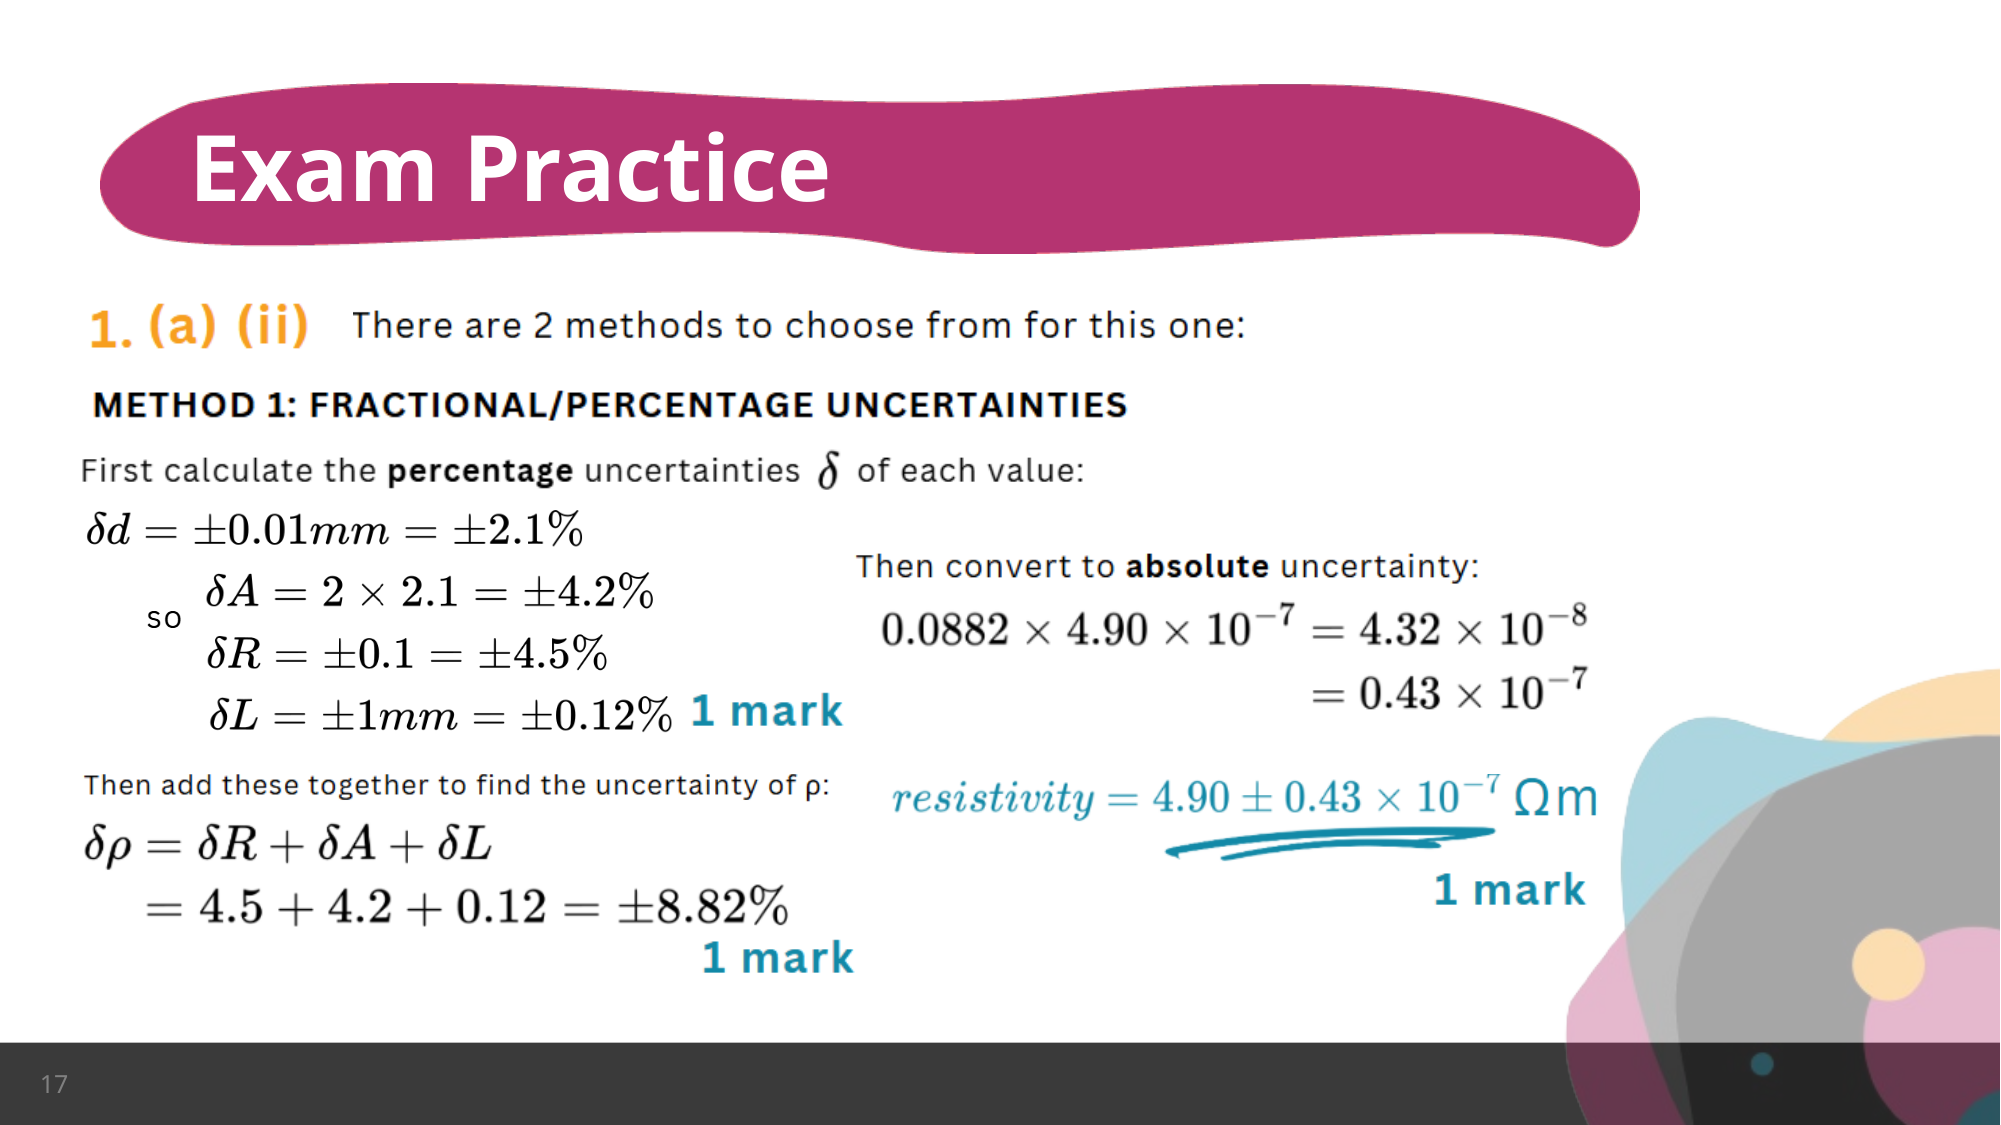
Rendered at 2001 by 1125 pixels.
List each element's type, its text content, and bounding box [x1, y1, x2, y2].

picture [75, 372, 1131, 434]
picture [100, 83, 1640, 254]
picture [75, 765, 861, 986]
picture [888, 774, 1603, 918]
picture [353, 295, 1263, 354]
slide_number 17 [24, 1055, 475, 1116]
picture [75, 293, 314, 359]
picture [75, 442, 1595, 747]
title Exam Practice [174, 100, 1603, 242]
